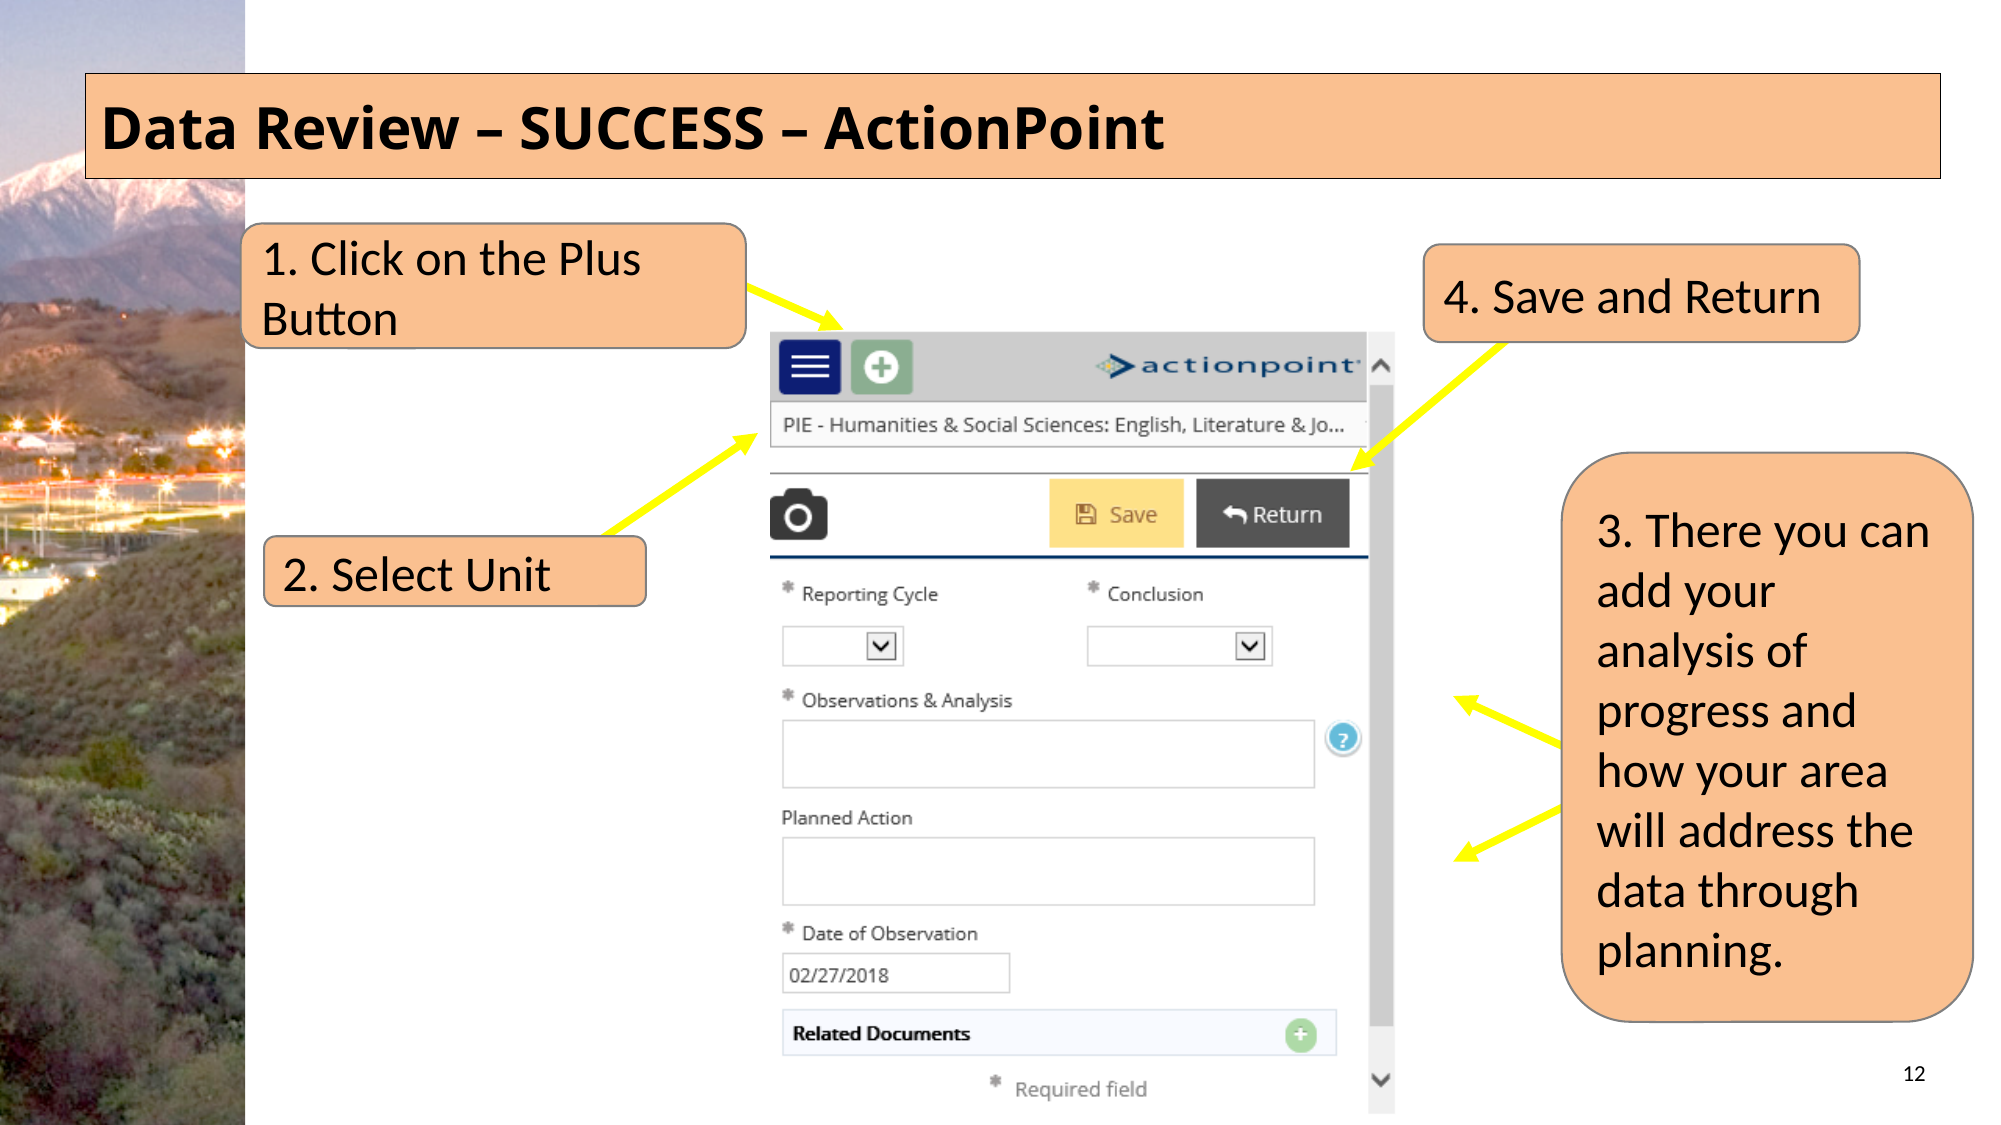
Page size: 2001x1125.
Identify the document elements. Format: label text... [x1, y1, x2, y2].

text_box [1453, 788, 1601, 862]
text_box 1. Click on the Plus Button [239, 222, 747, 350]
picture [770, 329, 1403, 1125]
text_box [705, 268, 844, 330]
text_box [572, 432, 758, 559]
text_box 2. Select Unit [263, 535, 647, 608]
text_box 3. There you can add your analysis of progress and how your area will address the data through planning. [1560, 451, 1975, 1024]
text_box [1453, 695, 1590, 759]
text_box 4. Save and Return [1422, 243, 1861, 344]
text_box Data Review – SUCCESS – ActionPoint [85, 73, 1941, 179]
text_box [1350, 292, 1564, 472]
picture [0, 0, 246, 1125]
slide_number 12 [1403, 1042, 1941, 1103]
